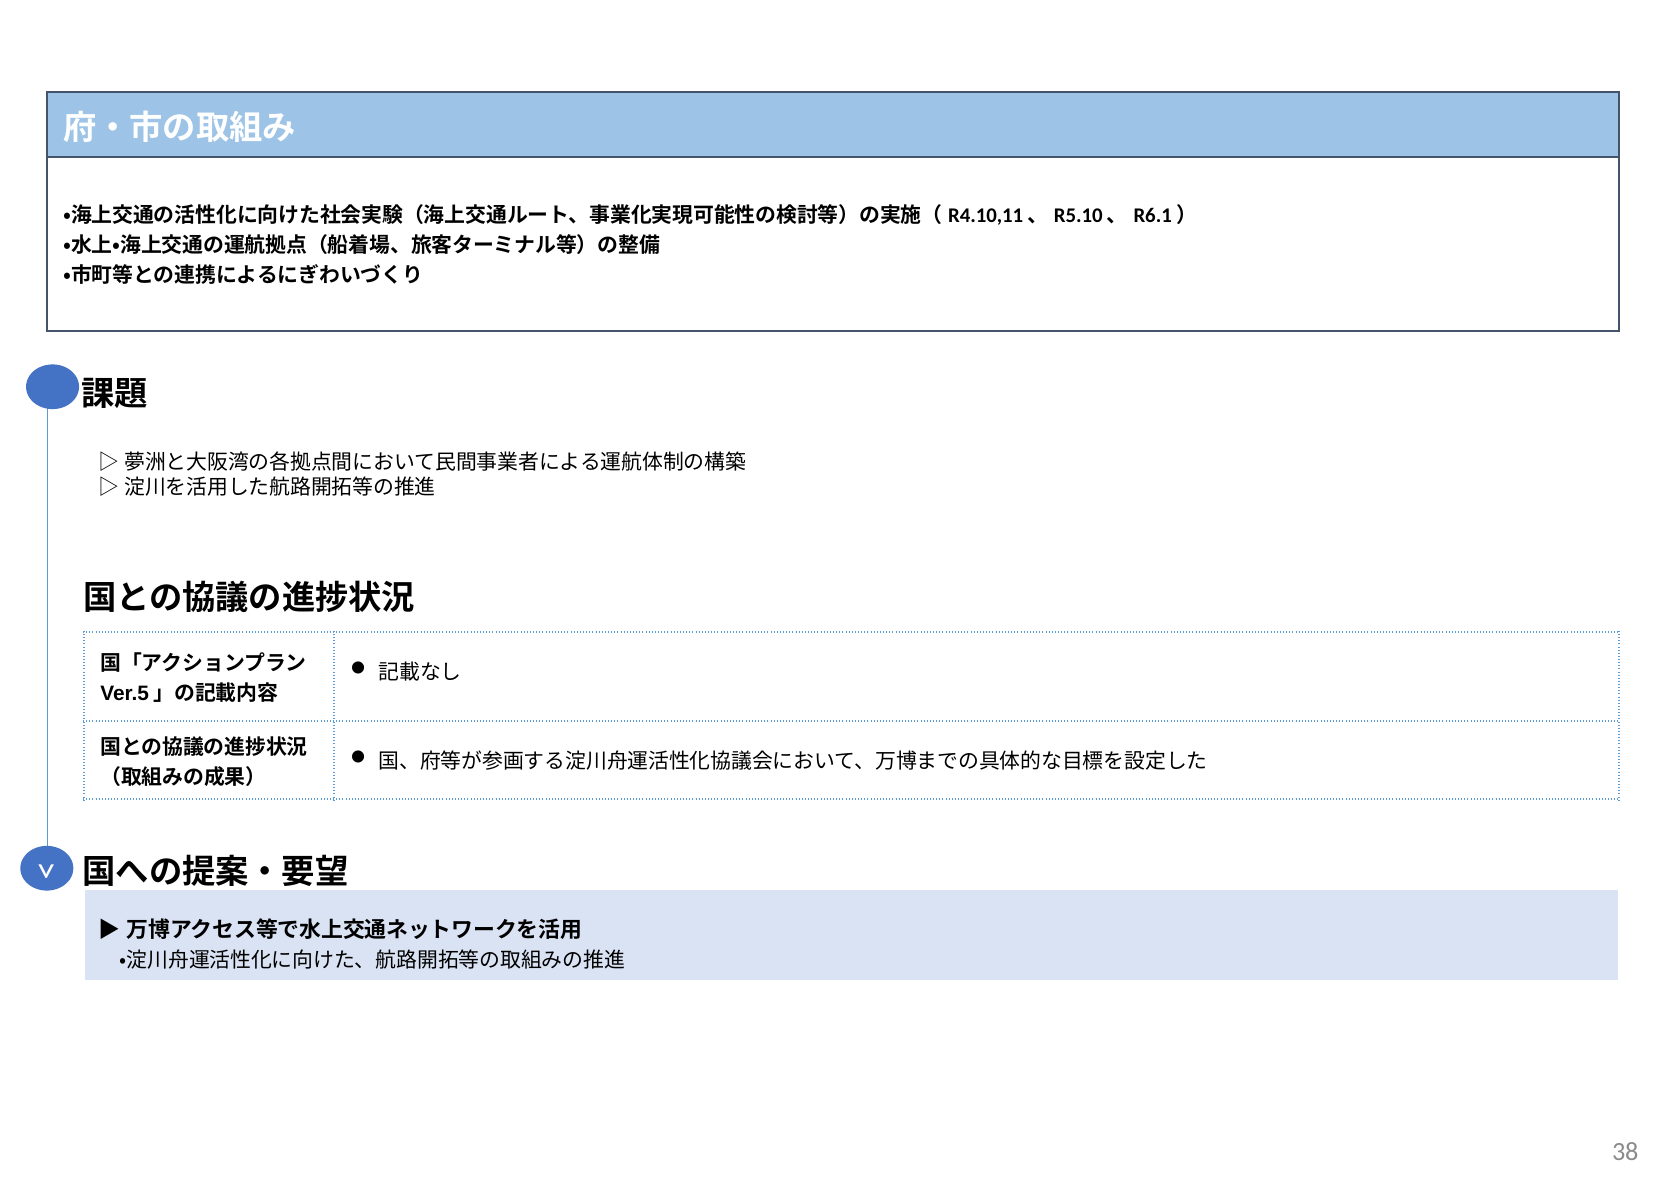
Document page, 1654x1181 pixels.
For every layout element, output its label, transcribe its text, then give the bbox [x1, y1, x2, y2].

text_box 課題 [66, 364, 163, 420]
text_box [18, 845, 80, 896]
text_box 国への提案・要望 [67, 842, 364, 898]
table_cell ・海上交通の活性化に向けた社会実験（海上交通ルート、事業化実現可能性の検討等）の実施（R4.10,11、R5.10、R6.1） ・水上・海上交通の運航拠点（船着場、旅客ターミナル等）の整備 ・市町等との連携によるにぎわいづくり [48, 158, 1618, 330]
table_header ▶万博アクセス等で水上交通ネットワークを活用 ・淀川舟運活性化に向けた、航路開拓等の取組みの推進 [85, 890, 1618, 980]
table_header 記載なし [334, 632, 1619, 721]
slide_number 38 [1585, 1118, 1654, 1181]
text_box [25, 363, 81, 411]
text_box ▷夢洲と大阪湾の各拠点間において民間事業者による運航体制の構築 ▷淀川を活用した航路開拓等の推進 [83, 417, 1602, 530]
table_header 国「アクションプランVer.5」の記載内容 [84, 632, 334, 721]
table_cell 国、府等が参画する淀川舟運活性化協議会において、万博までの具体的な目標を設定した [334, 721, 1619, 799]
table_cell 国との協議の進捗状況 （取組みの成果） [84, 721, 334, 799]
table_header 府・市の取組み [48, 93, 1618, 156]
text_box 国との協議の進捗状況 [68, 568, 431, 624]
